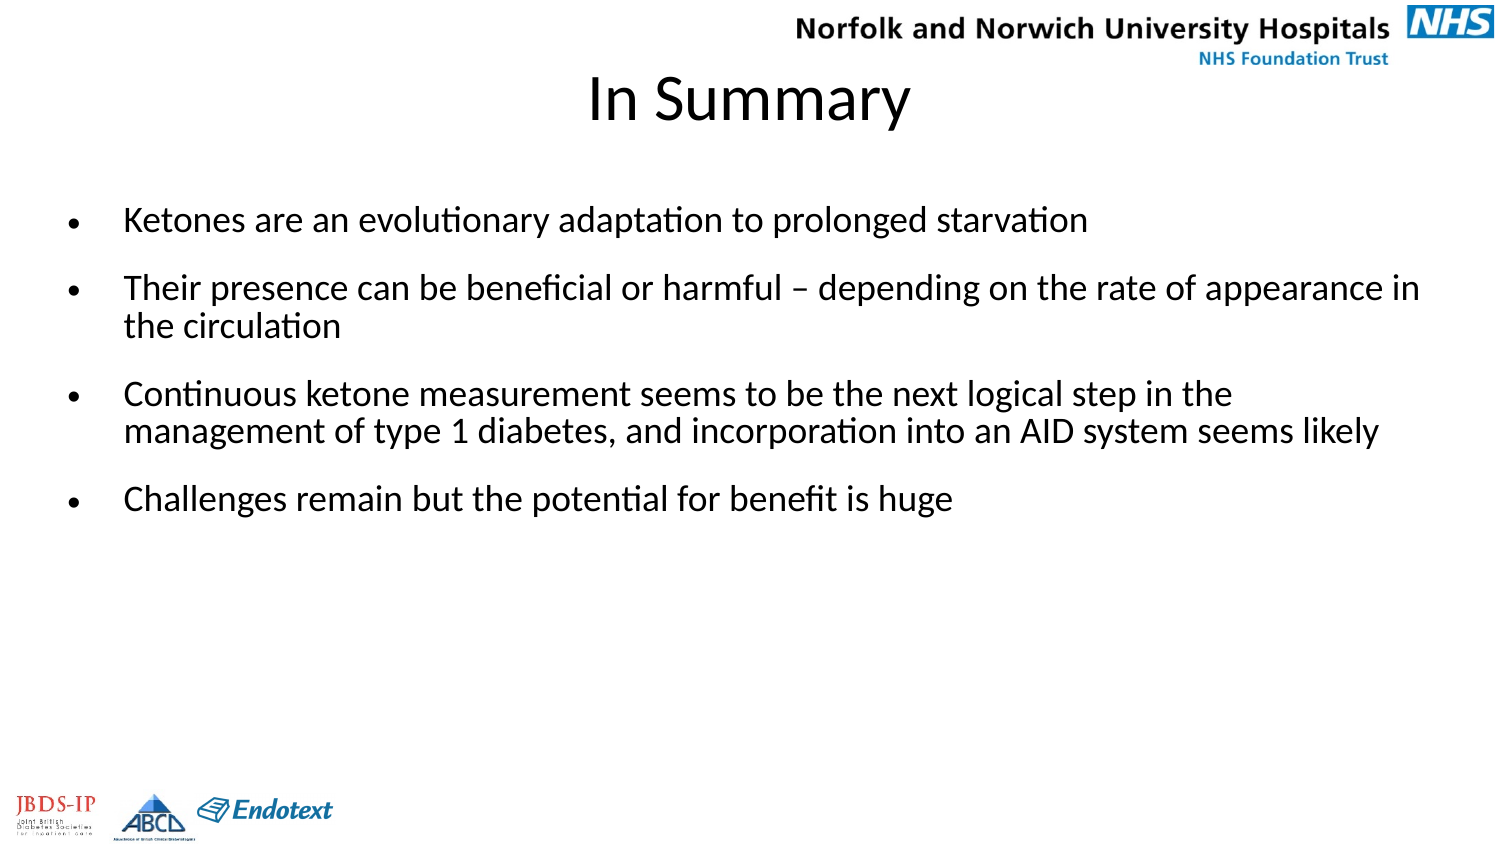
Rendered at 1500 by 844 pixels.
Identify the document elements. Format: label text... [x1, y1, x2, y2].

picture [0, 789, 336, 844]
title In Summary [75, 33, 1425, 175]
picture [797, 5, 1495, 65]
list Ketones are an evolutionary adaptation to prolonged starvation Their presence can be beneficial or harmful – depending on the rate of appearance in the circulation Continuous ketone measurement seems to be the next logical step in the management of type 1 diabetes, and incorporation into an AID system seems likely Challenges remain but the potential for benefit is huge [52, 196, 1448, 800]
